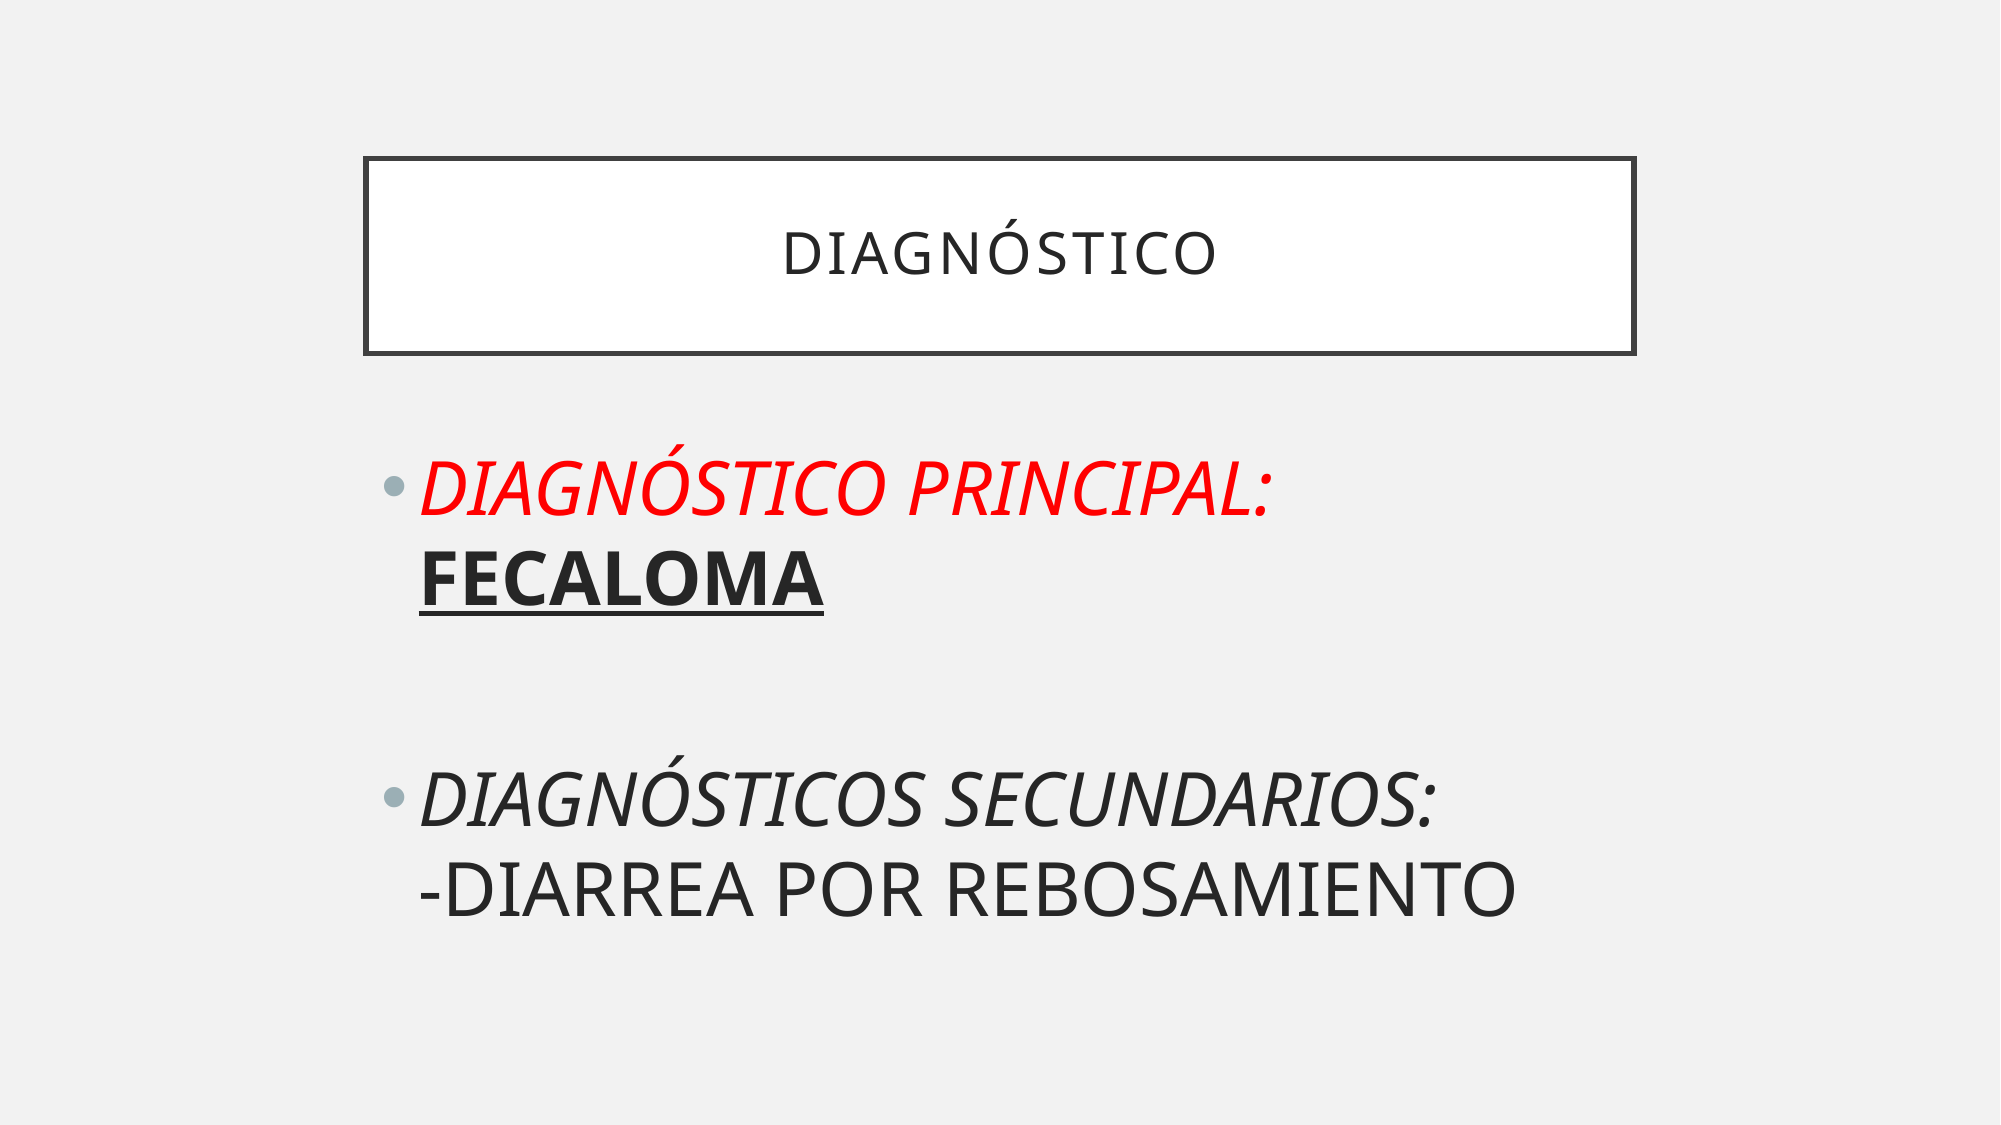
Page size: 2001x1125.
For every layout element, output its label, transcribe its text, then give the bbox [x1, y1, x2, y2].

list DIAGNÓSTICO PRINCIPAL: FECALOMA DIAGNÓSTICOS SECUNDARIOS: -DIARREA POR REBOSAMIENTO -ANEMIA [366, 432, 1634, 942]
title diagnóstico [363, 156, 1637, 356]
